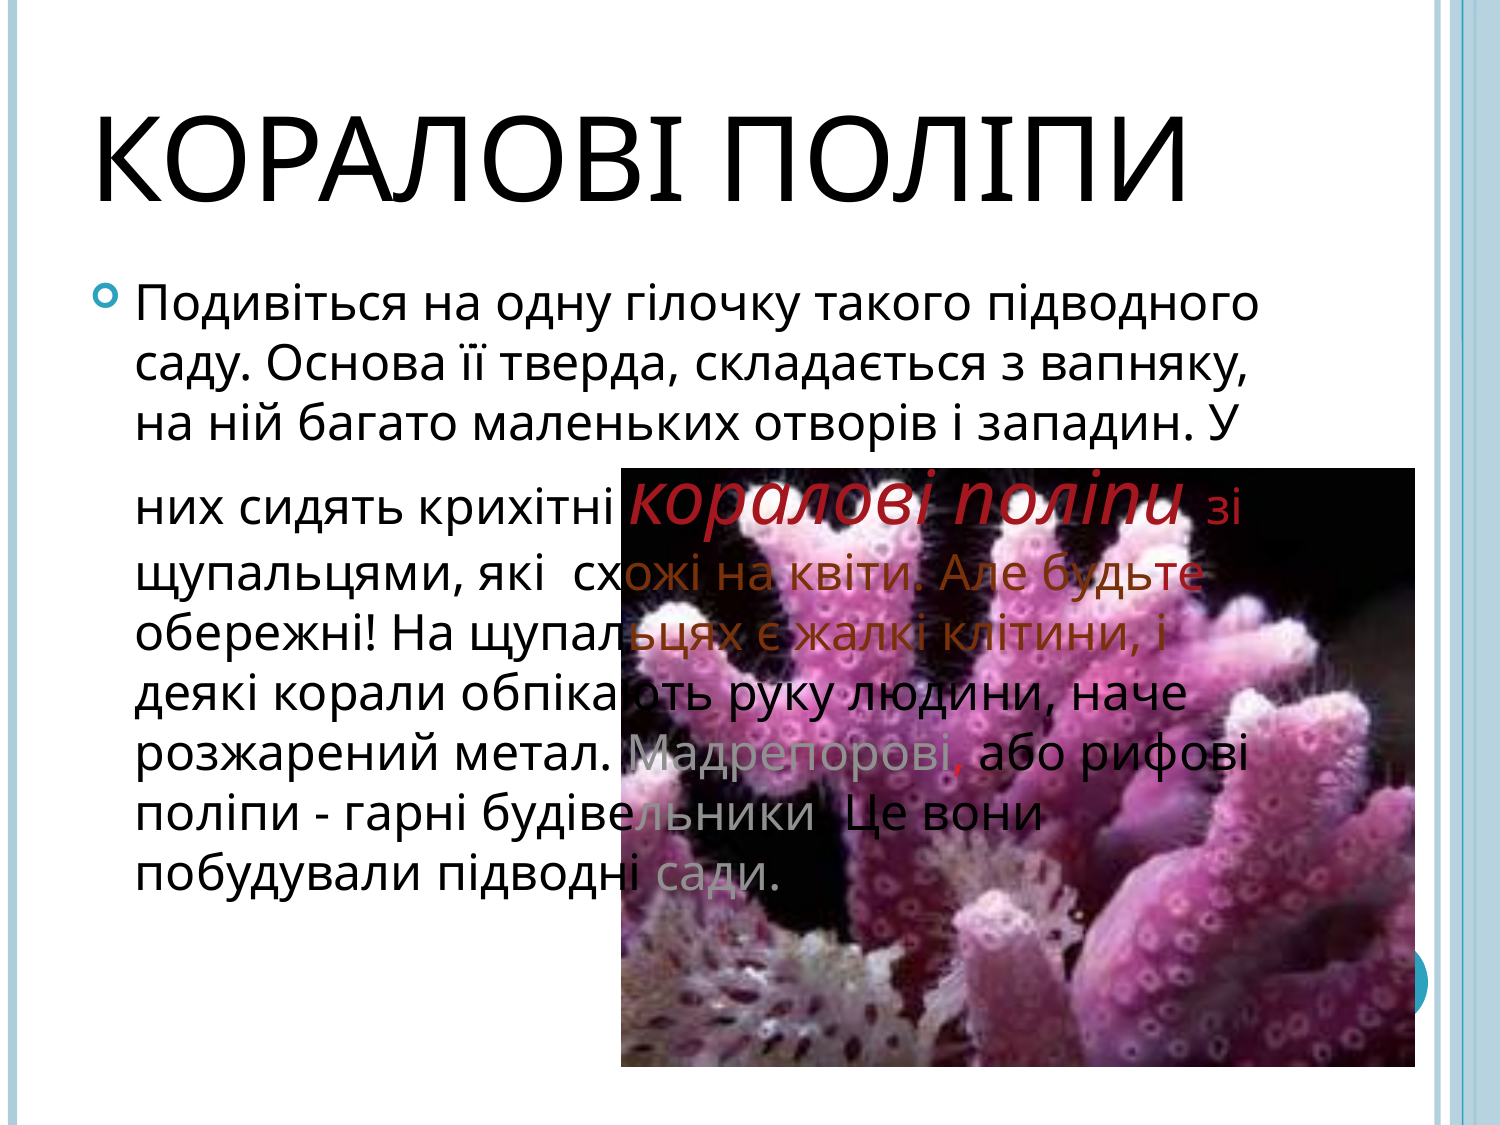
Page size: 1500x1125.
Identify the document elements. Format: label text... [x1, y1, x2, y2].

picture [620, 468, 1416, 1067]
list Подивіться на одну гілочку такого підводного саду. Основа її тверда, складається з вапняку, на ній багато маленьких отворів і западин. У них сидять крихітні коралові поліпи зі щупальцями, які схожі на квіти. Але будьте обережні! На щупальцях є жалкі клітини, і деякі корали обпікають руку людини, наче розжарений метал. Мадрепорові, або рифові поліпи - гарні будівельники. Це вони побудували підводні сади. [75, 262, 1300, 1062]
title Коралові поліпи [75, 45, 1300, 233]
